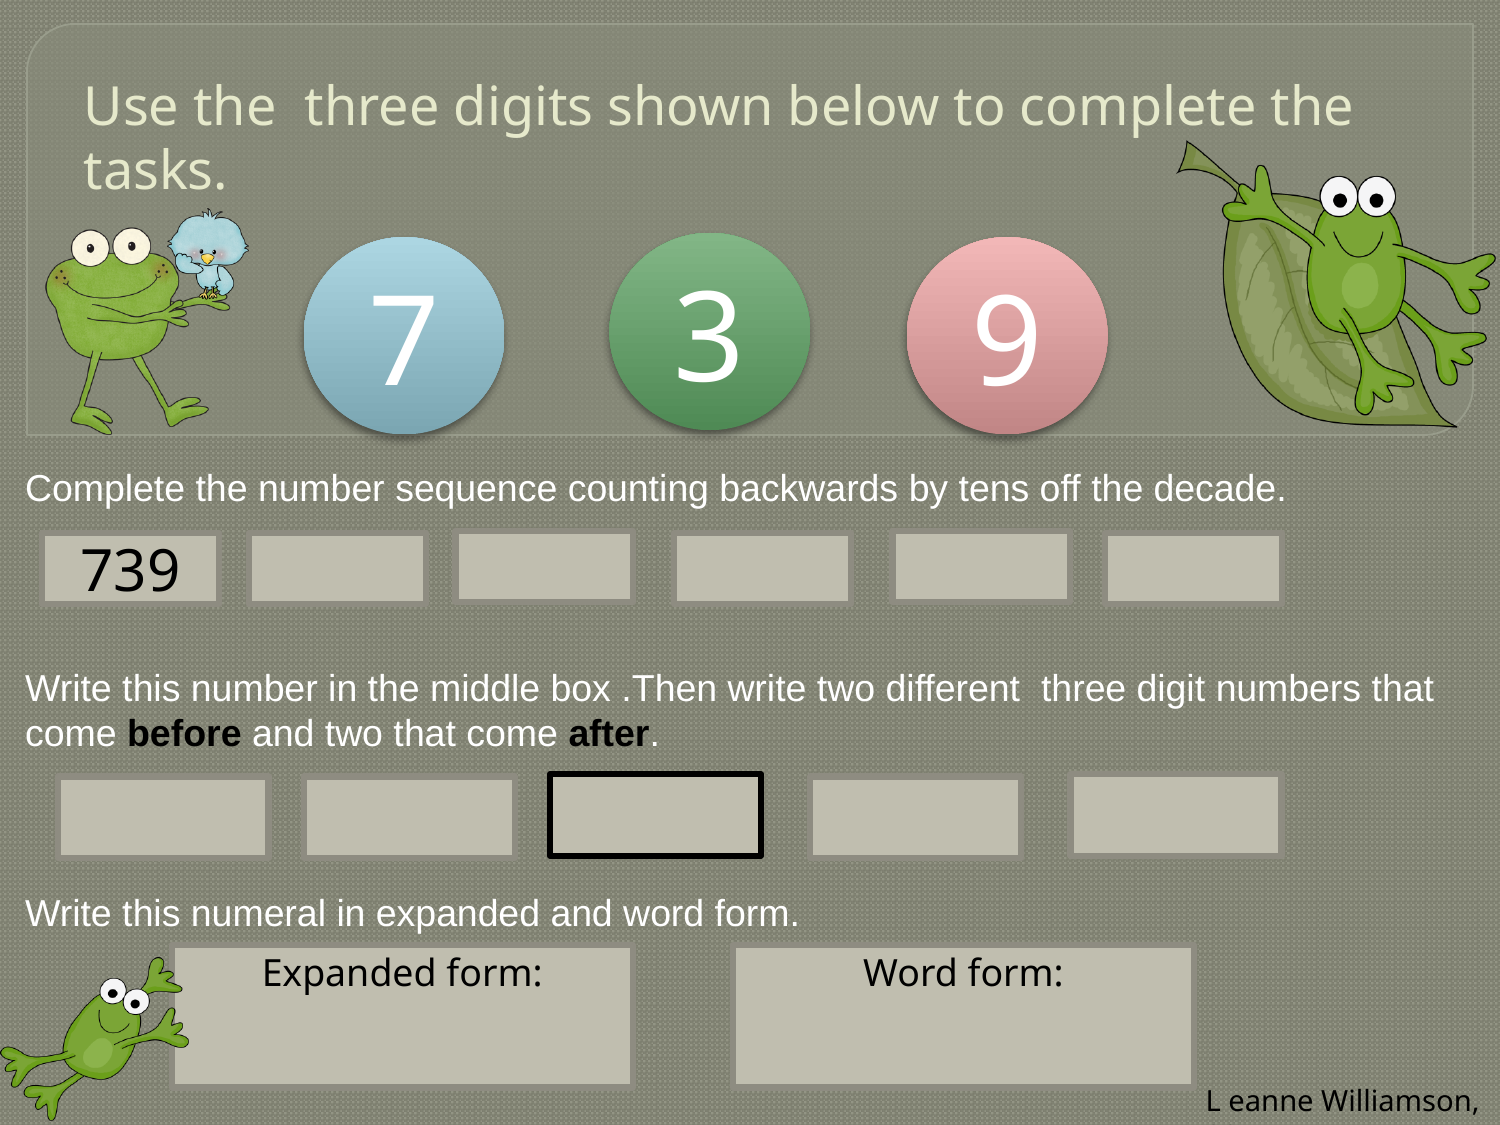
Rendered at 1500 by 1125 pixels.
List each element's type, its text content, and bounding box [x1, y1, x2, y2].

text_box 3 [609, 232, 811, 431]
subtitle Complete the number sequence counting backwards by tens off the decade. Write this number in the middle box .Then write two different three digit numbers that come before and two that come after. Write this numeral in expanded and word form. [17, 456, 1500, 1071]
text_box 9 [906, 237, 1108, 435]
picture [45, 208, 250, 435]
text_box Expanded form: [169, 942, 636, 1091]
text_box 7 [303, 237, 505, 435]
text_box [57, 773, 1282, 859]
title Use the three digits shown below to complete the tasks. [76, 62, 1427, 209]
picture [0, 957, 190, 1122]
text_box L eanne Williamson, 2015 [1190, 1075, 1500, 1125]
text_box Word form: [730, 942, 1197, 1091]
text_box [41, 530, 1283, 605]
picture [1175, 140, 1496, 428]
